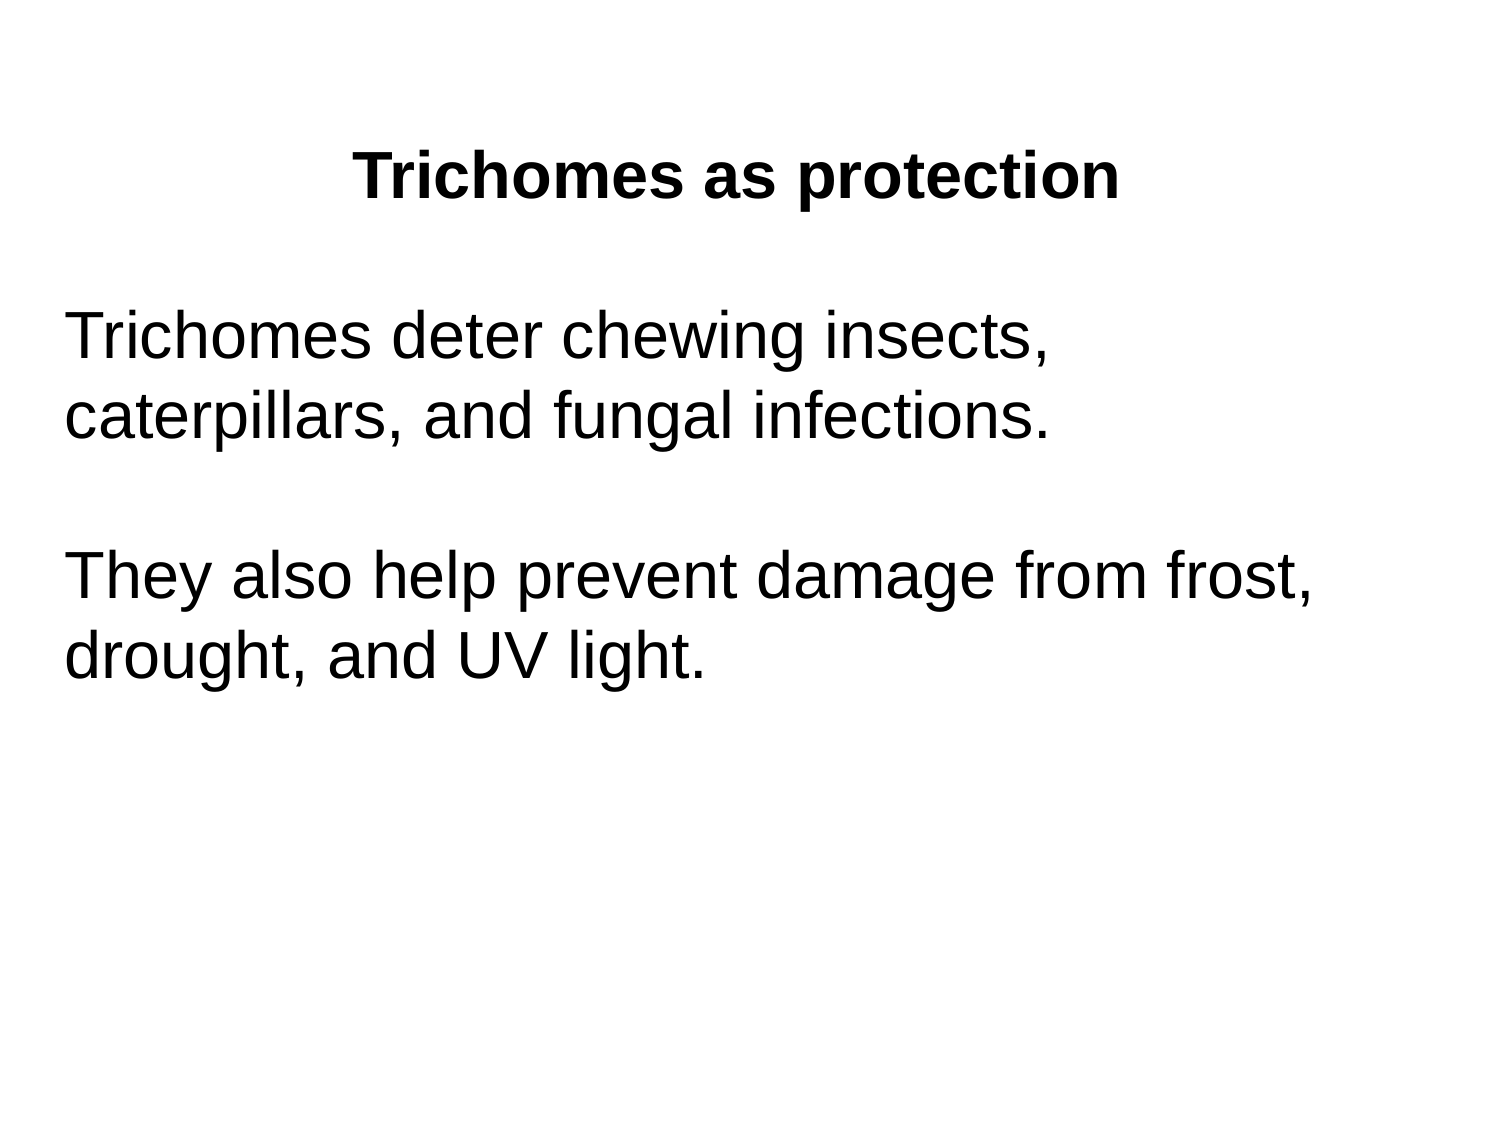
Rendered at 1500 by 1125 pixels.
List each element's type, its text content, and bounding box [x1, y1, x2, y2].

text_box Trichomes as protection Trichomes deter chewing insects, caterpillars, and fungal infections. They also help prevent damage from frost, drought, and UV light. [50, 124, 1425, 700]
